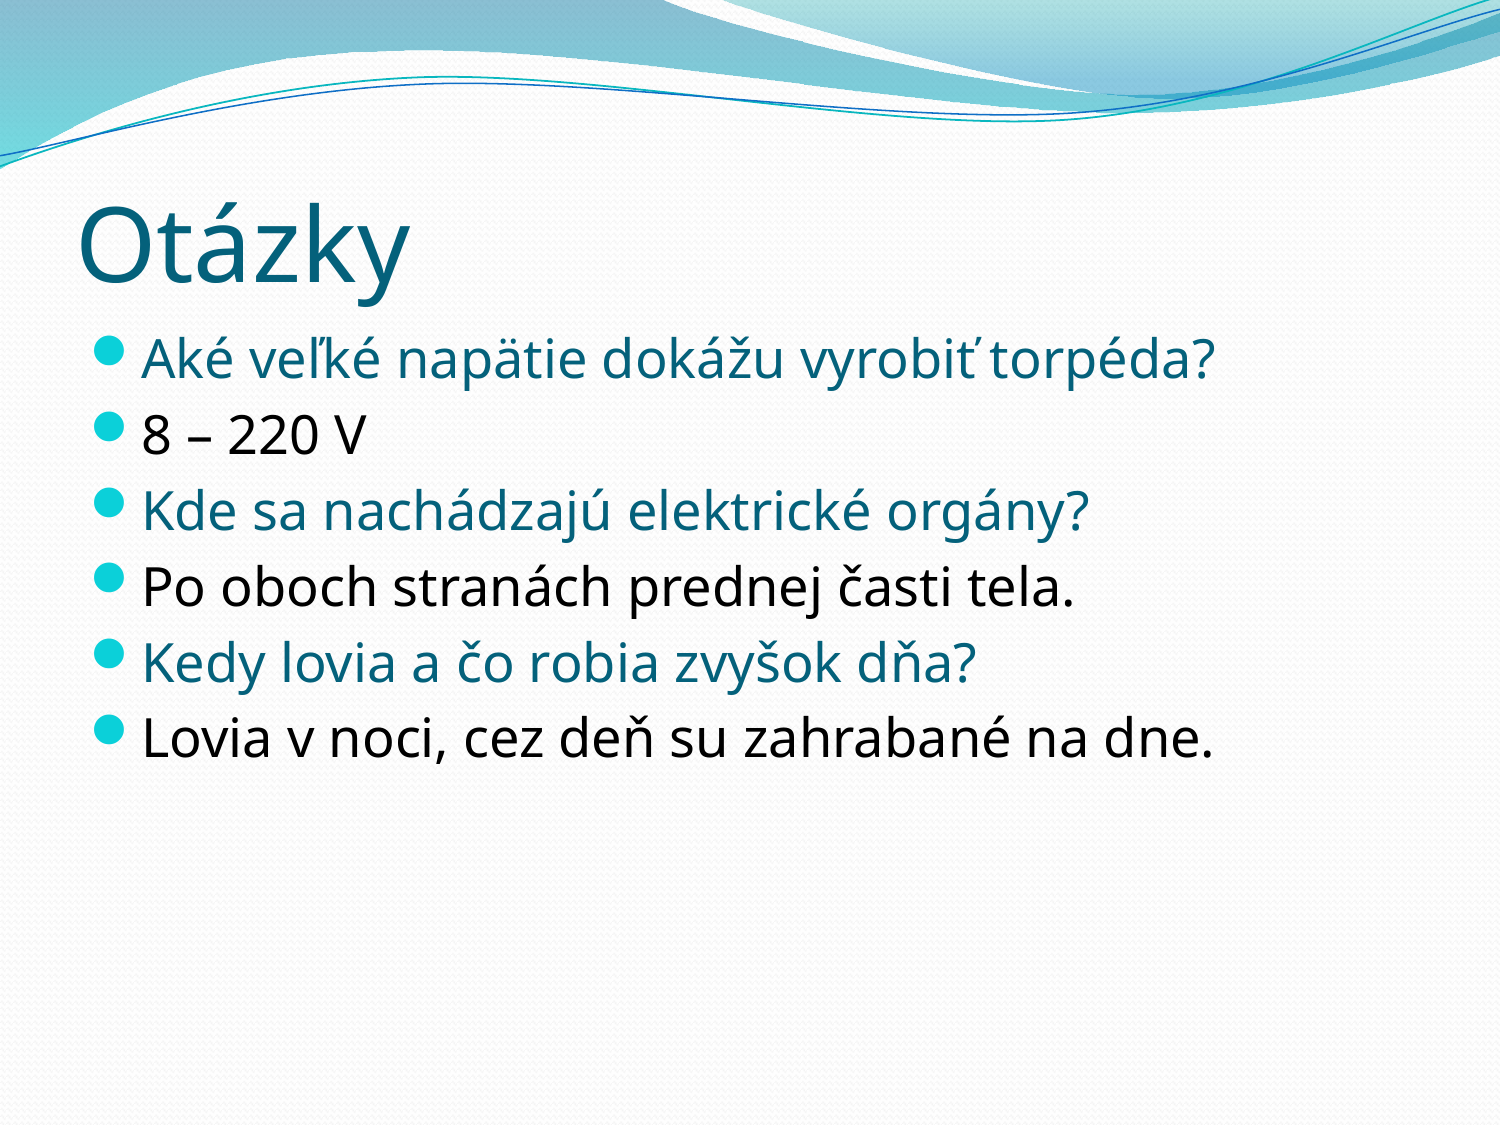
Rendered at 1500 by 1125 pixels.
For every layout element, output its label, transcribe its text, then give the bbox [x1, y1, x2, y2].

title Otázky [75, 115, 1425, 303]
list Aké veľké napätie dokážu vyrobiť torpéda? 8 – 220 V Kde sa nachádzajú elektrické orgány? Po oboch stranách prednej časti tela. Kedy lovia a čo robia zvyšok dňa? Lovia v noci, cez deň su zahrabané na dne. [75, 317, 1425, 1038]
